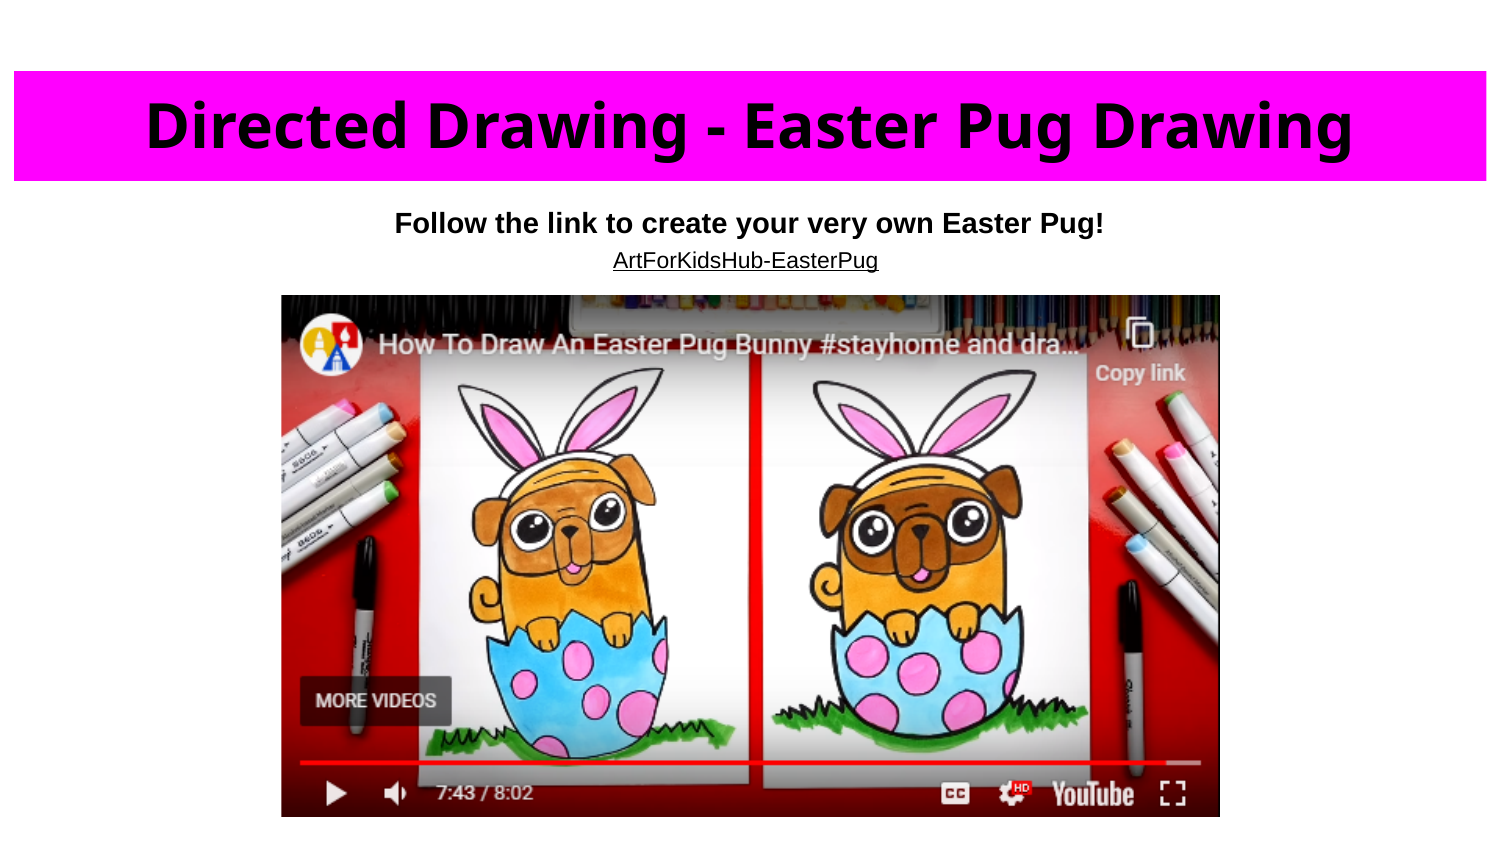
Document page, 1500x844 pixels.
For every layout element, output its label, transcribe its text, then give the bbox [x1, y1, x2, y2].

text_box Directed Drawing - Easter Pug Drawing [14, 71, 1487, 181]
text_box Follow the link to create your very own Easter Pug! ArtForKidsHub-EasterPug [373, 189, 1126, 289]
picture [280, 294, 1220, 818]
